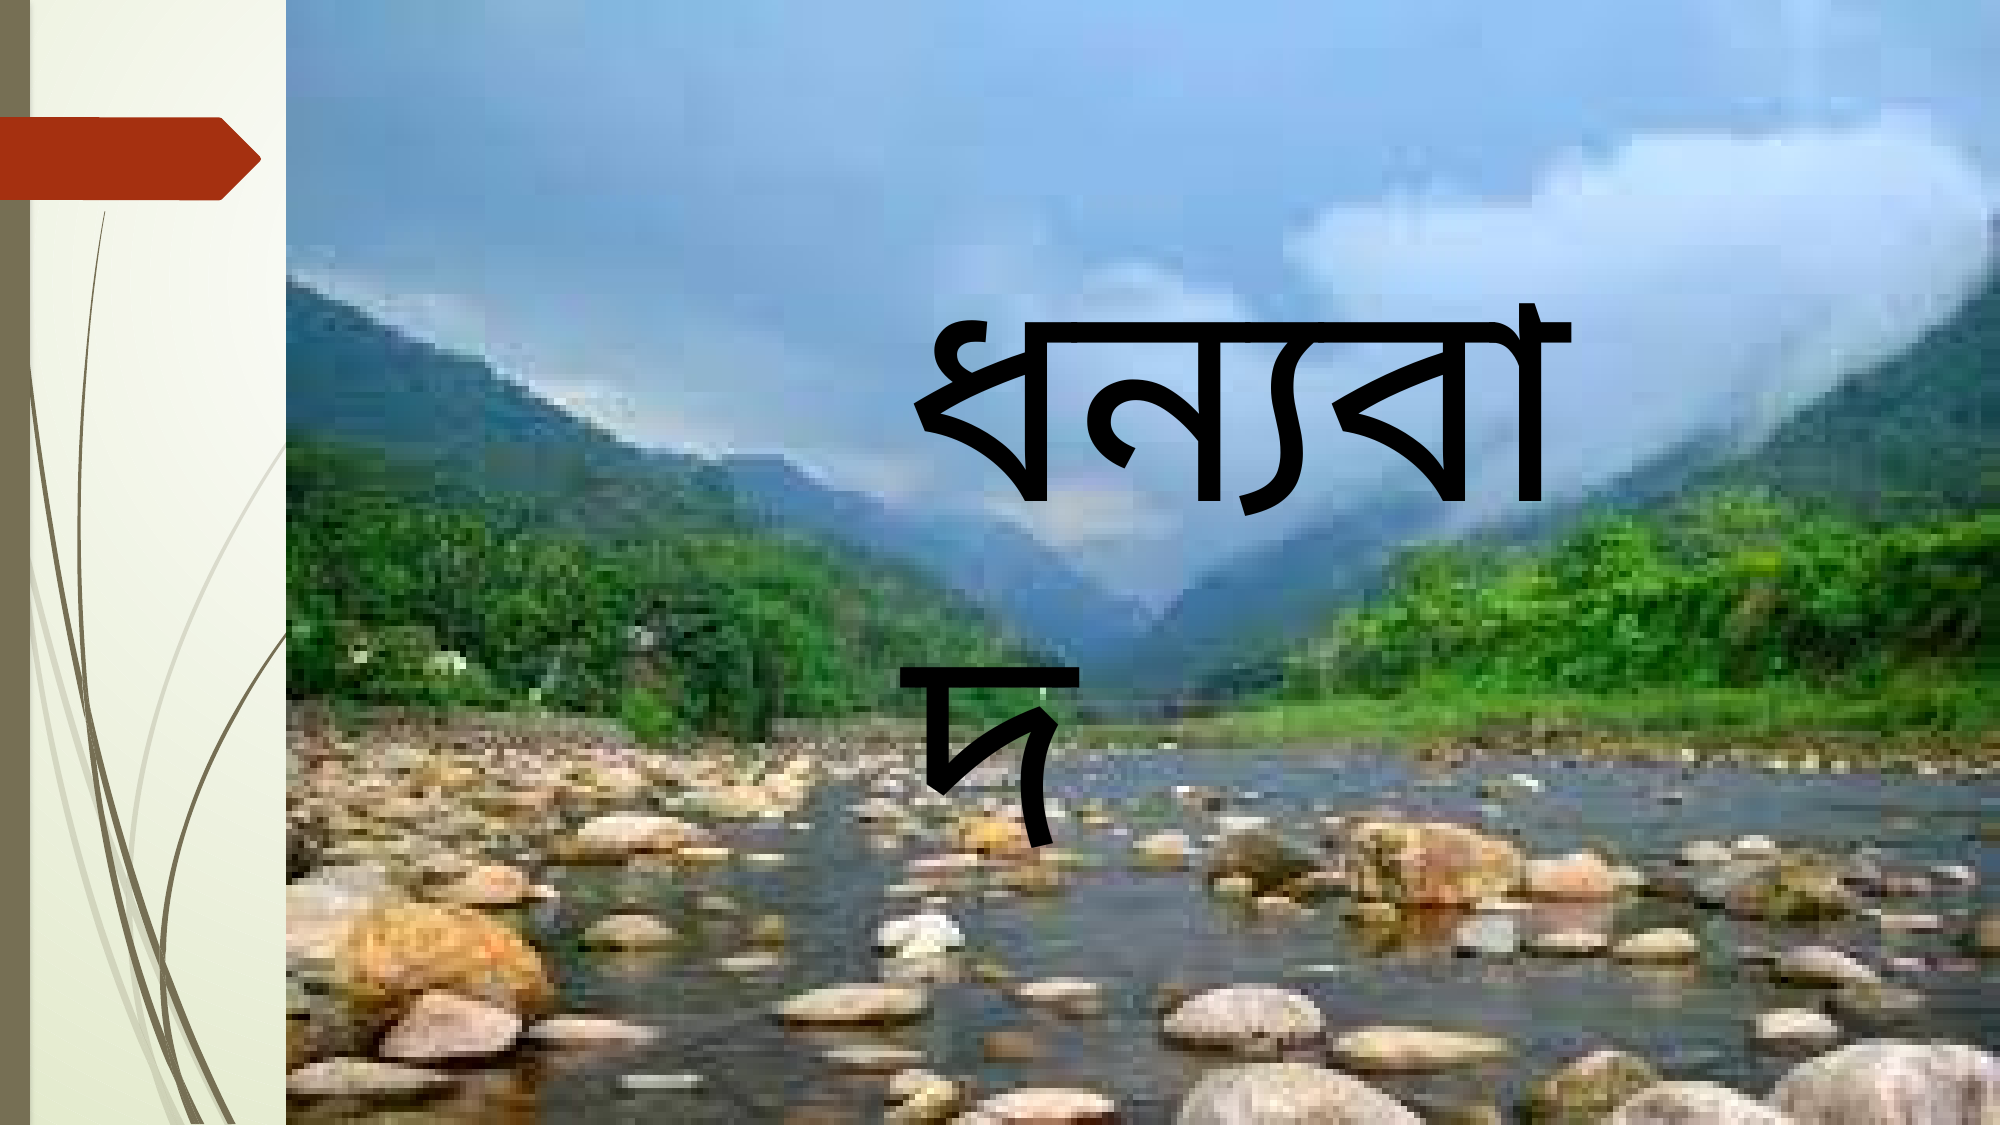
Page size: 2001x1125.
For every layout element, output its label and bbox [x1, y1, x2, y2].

picture [286, 0, 2000, 1125]
